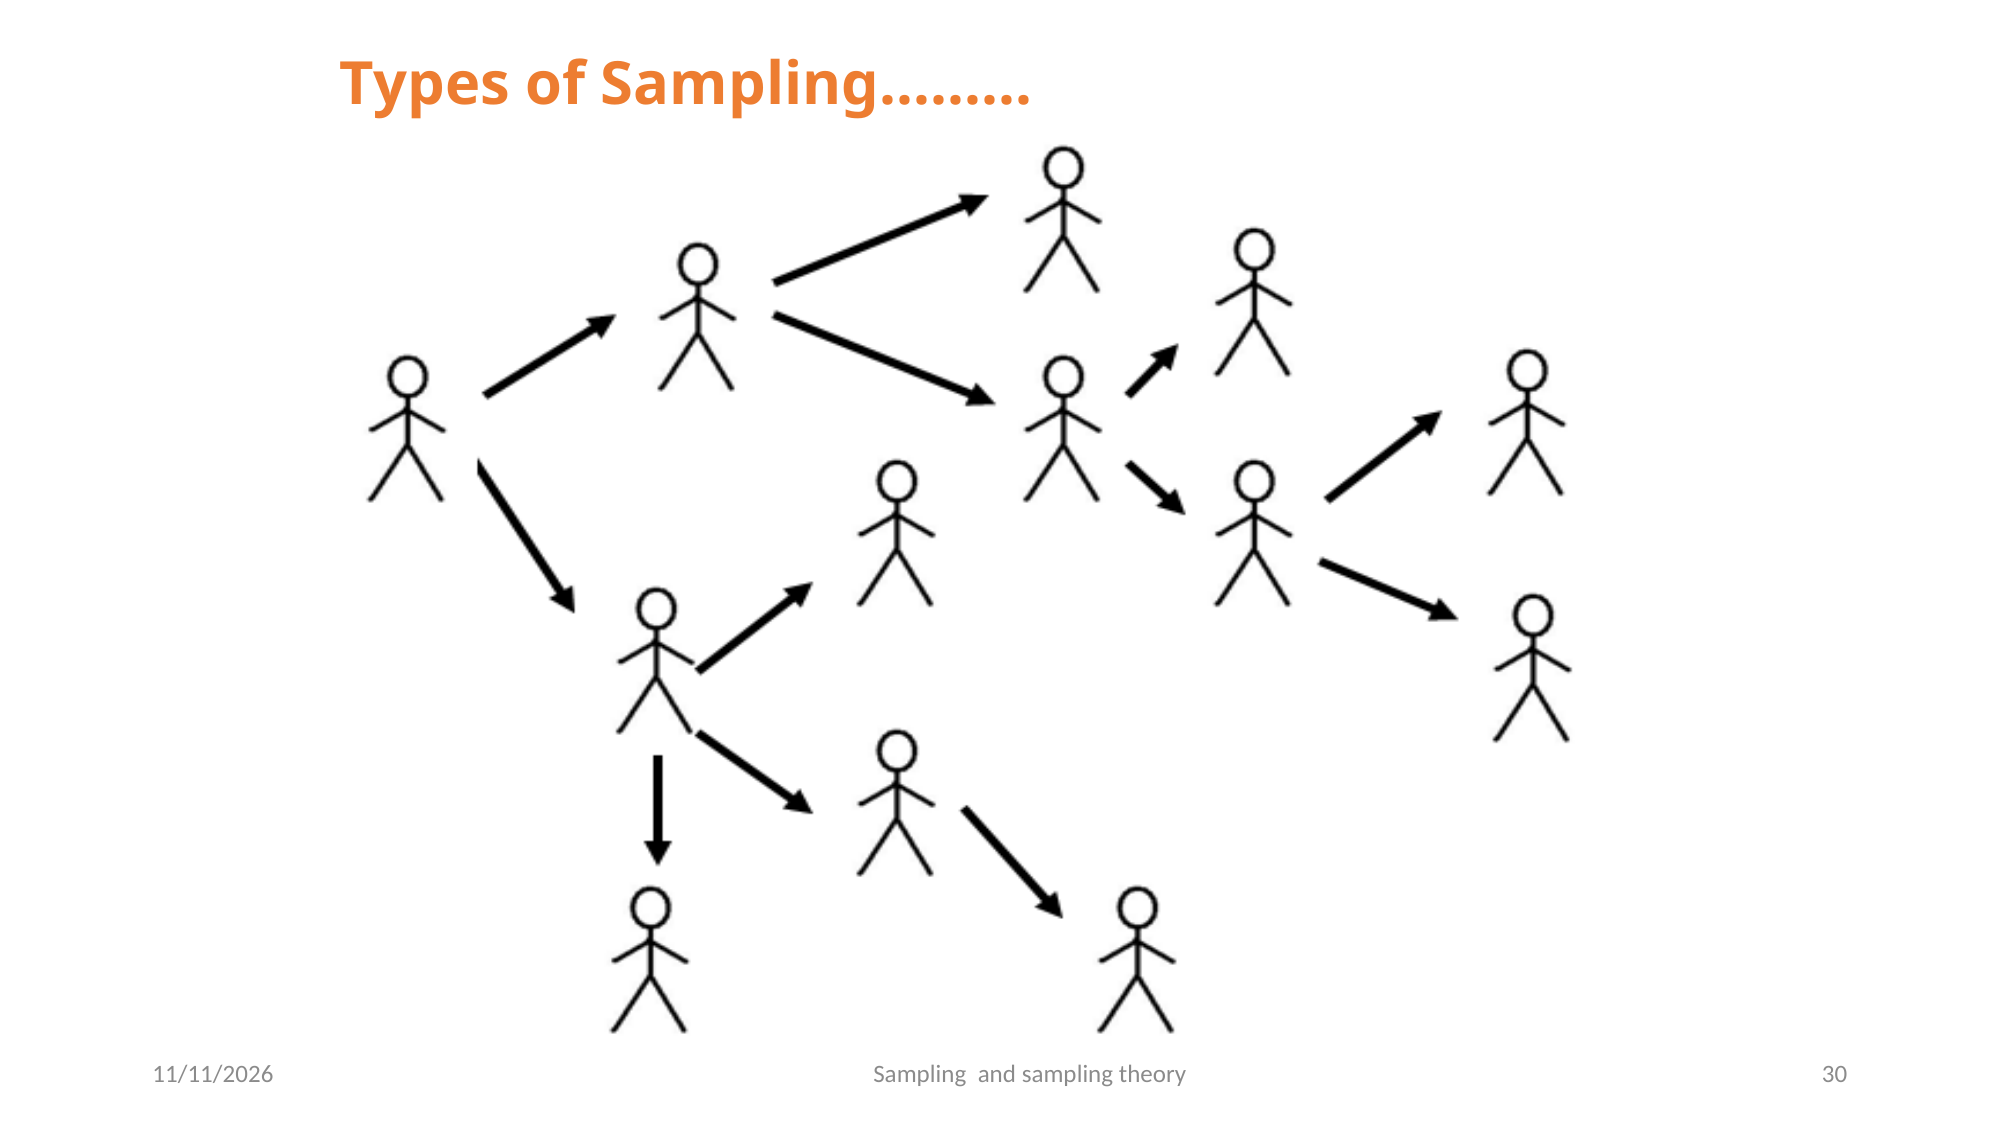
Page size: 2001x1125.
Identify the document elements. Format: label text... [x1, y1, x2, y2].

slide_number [137, 1042, 588, 1103]
title Types of Sampling……… [324, 45, 1675, 125]
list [337, 137, 1688, 1038]
footer Sampling and sampling theory [762, 1042, 1413, 1103]
slide_number 30 [1413, 1042, 1863, 1103]
